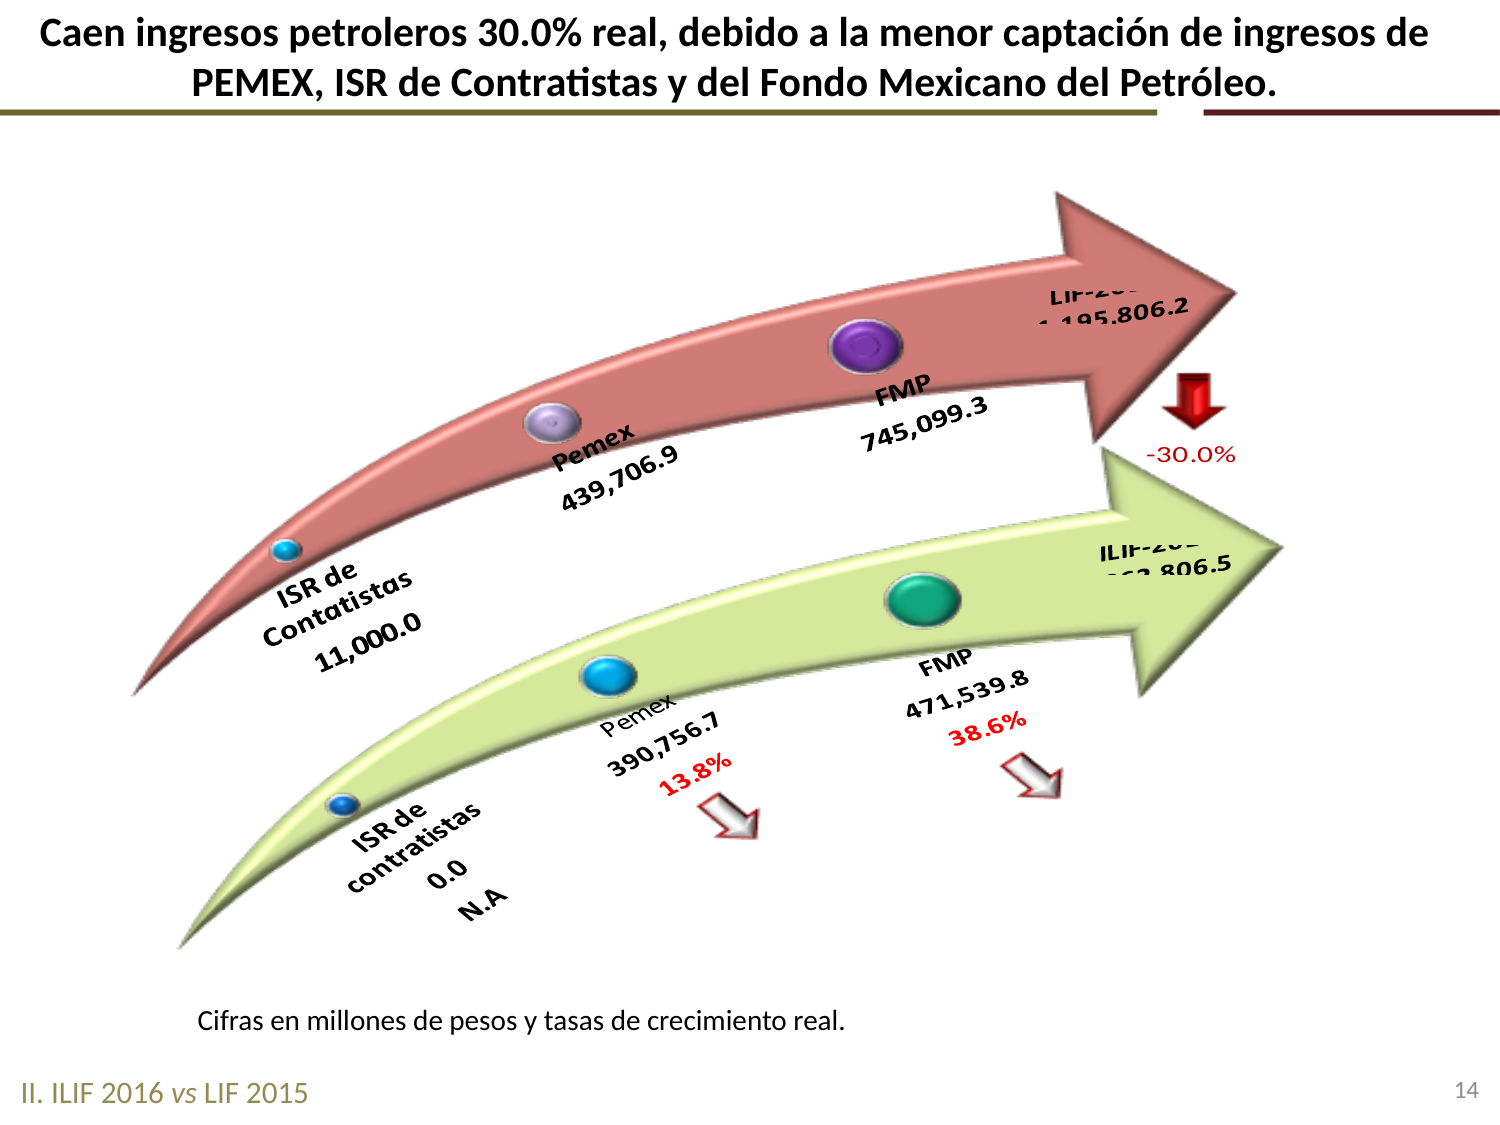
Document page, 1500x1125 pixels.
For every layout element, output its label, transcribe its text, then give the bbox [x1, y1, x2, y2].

text_box II. ILIF 2016 vs LIF 2015 [5, 1065, 337, 1118]
slide_number 14 [1144, 1058, 1495, 1119]
text_box Cifras en millones de pesos y tasas de crecimiento real. [181, 1004, 1095, 1045]
title Caen ingresos petroleros 30.0% real, debido a la menor captación de ingresos de PEMEX, ISR de Contratistas y del Fondo Mexicano del Petróleo. [0, 7, 1471, 102]
picture [0, 3, 1500, 138]
picture [55, 142, 1415, 996]
